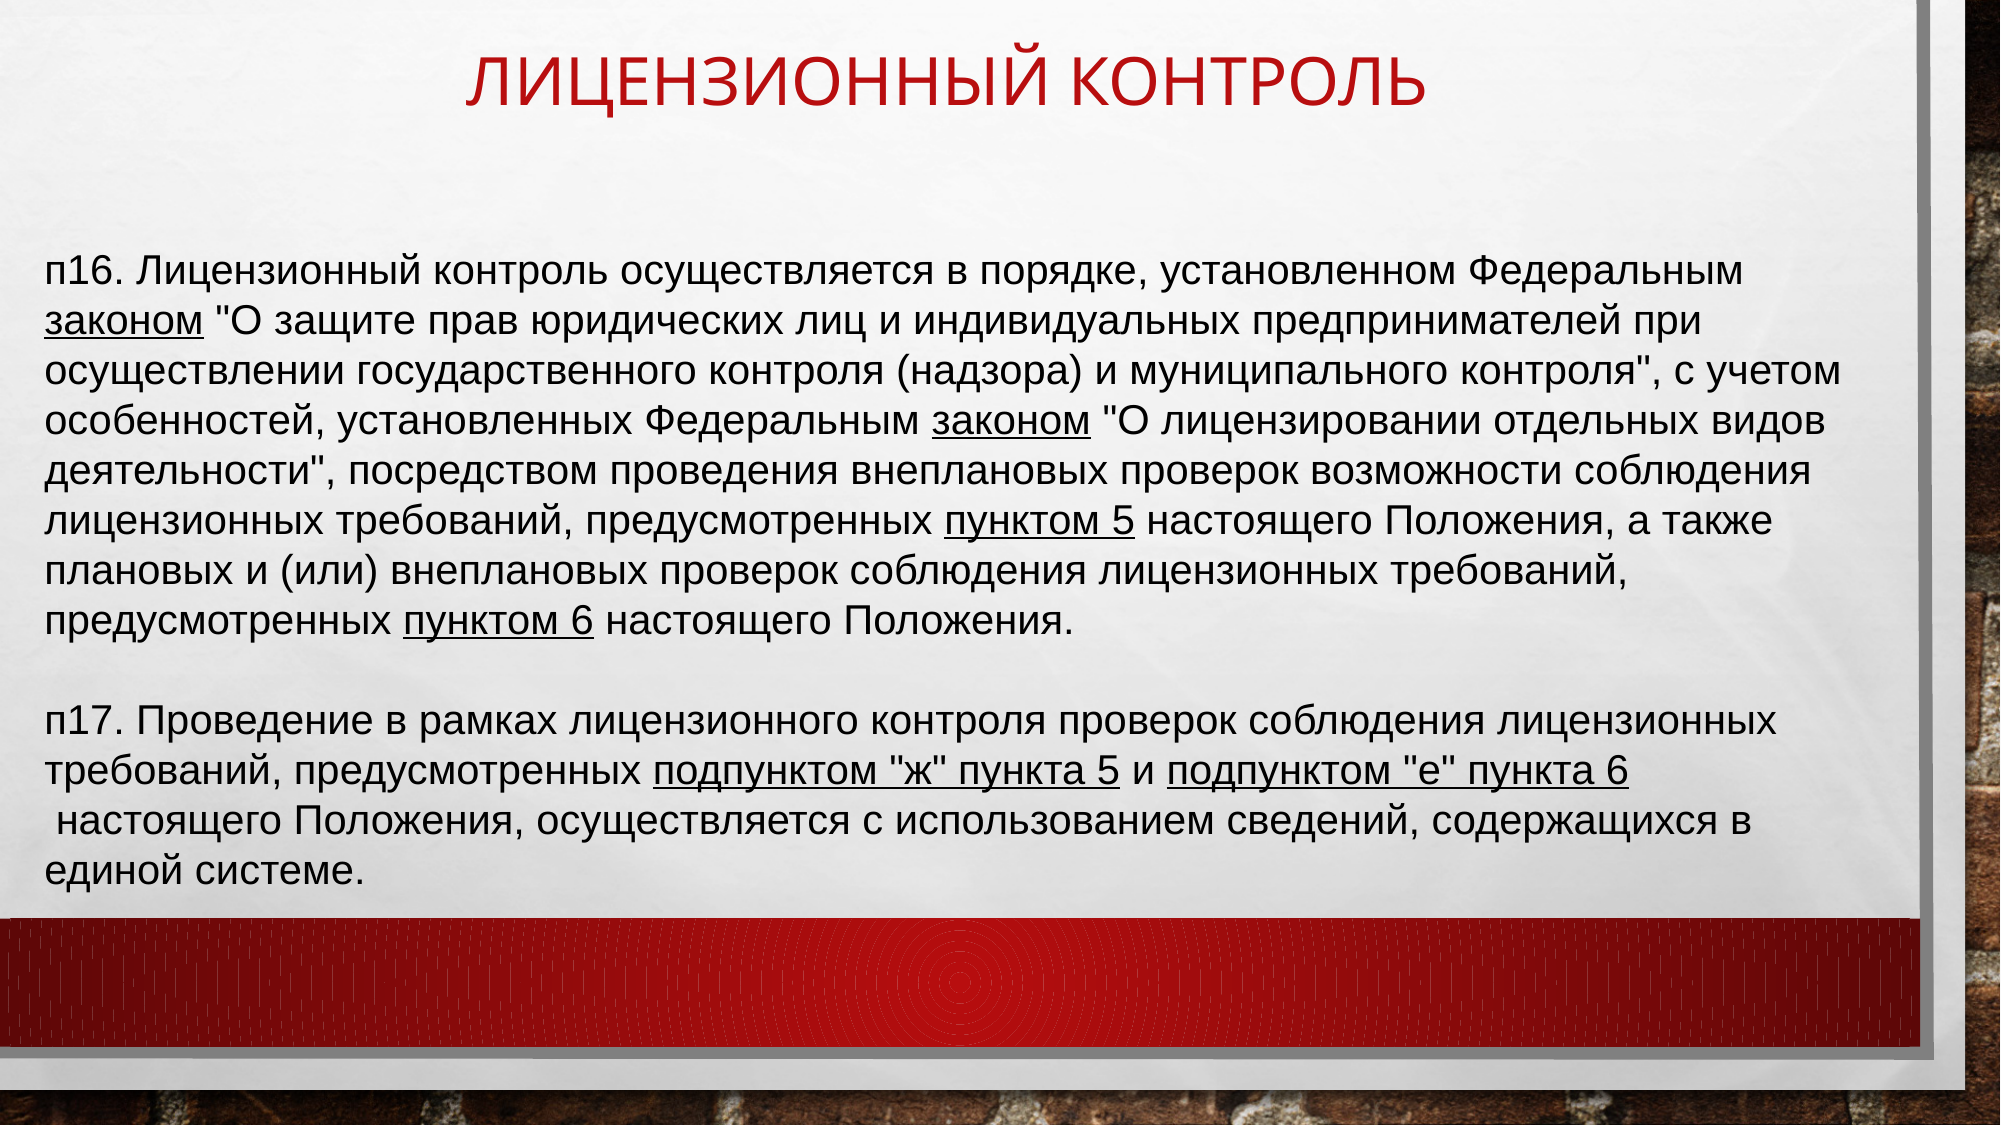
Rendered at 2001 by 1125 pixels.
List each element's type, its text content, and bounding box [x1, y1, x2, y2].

picture [0, 0, 2000, 1125]
title Лицензионный контроль [77, 0, 1818, 168]
text_box п16. Лицензионный контроль осуществляется в порядке, установленном Федеральным законом "О защите прав юридических лиц и индивидуальных предпринимателей при осуществлении государственного контроля (надзора) и муниципального контроля", с учетом особенностей, установленных Федеральным законом "О лицензировании отдельных видов деятельности", посредством проведения внеплановых проверок возможности соблюдения лицензионных требований, предусмотренных пунктом 5 настоящего Положения, а также плановых и (или) внеплановых проверок соблюдения лицензионных требований, предусмотренных пунктом 6 настоящего Положения. п17. Проведение в рамках лицензионного контроля проверок соблюдения лицензионных требований, предусмотренных подпунктом "ж" пункта 5 и подпунктом "е" пункта 6 настоящего Положения, осуществляется с использованием сведений, содержащихся в единой системе. [29, 235, 1871, 901]
